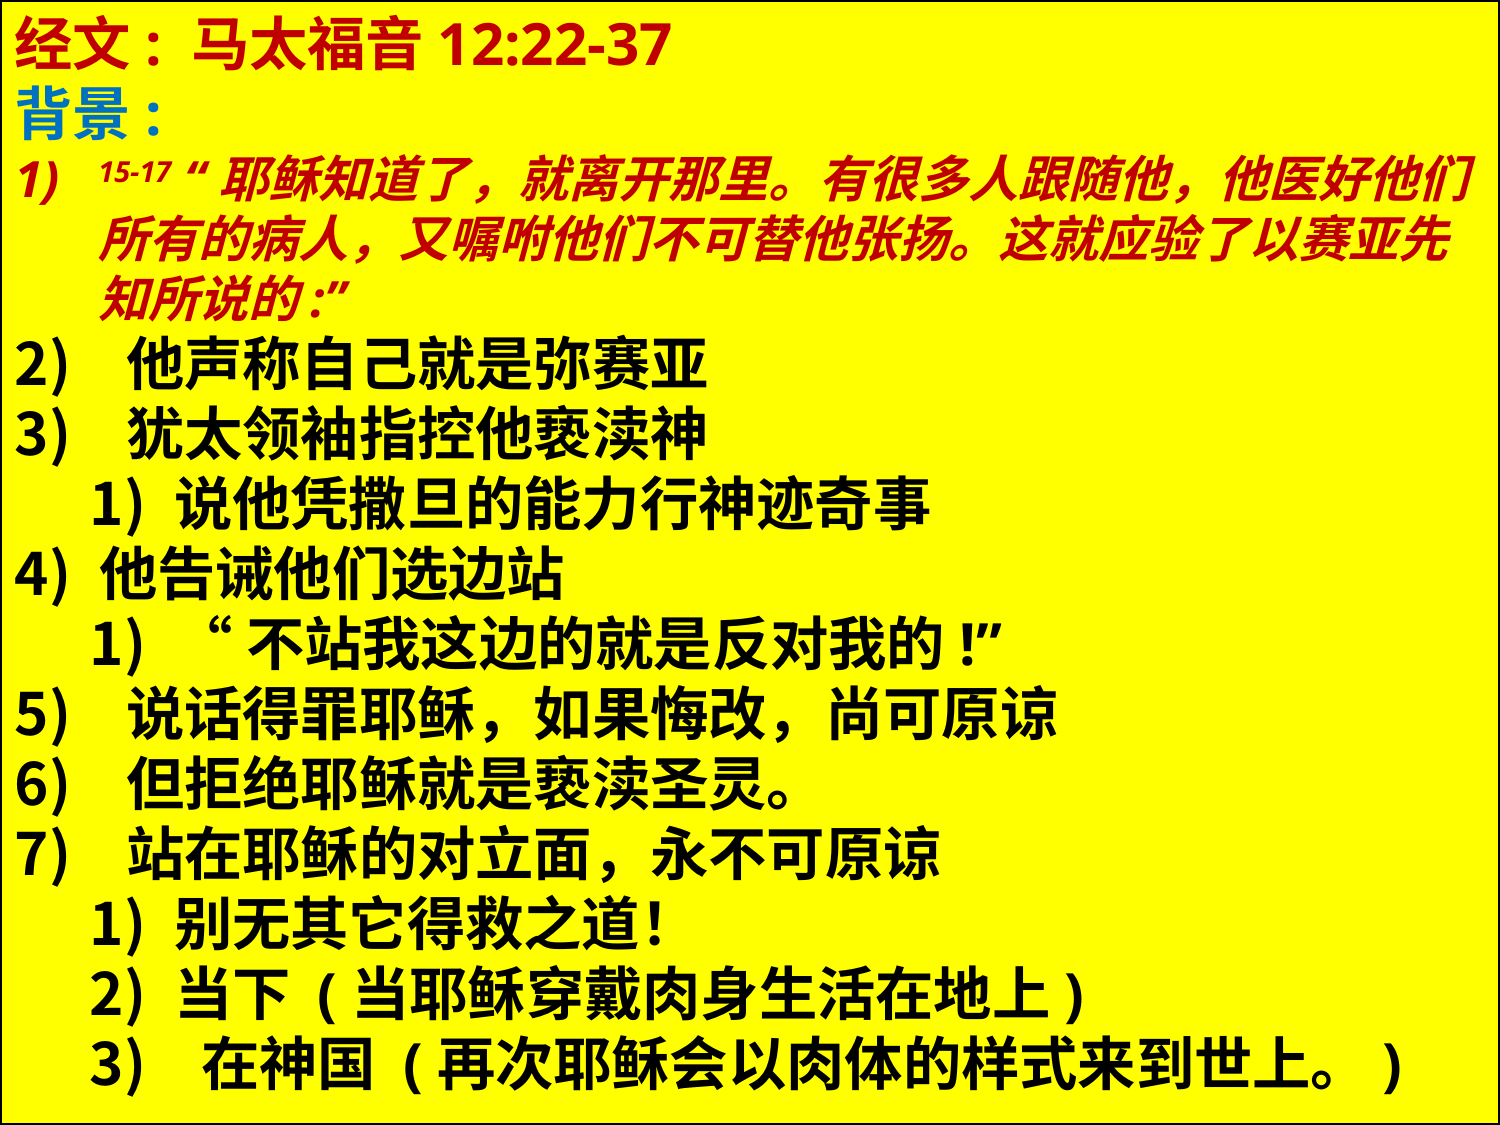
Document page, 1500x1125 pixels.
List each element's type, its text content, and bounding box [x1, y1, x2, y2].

text_box 经文: 马太福音12:22-37 背景: 15-17 “耶稣知道了，就离开那里。有很多人跟随他，他医好他们所有的病人，又嘱咐他们不可替他张扬。这就应验了以赛亚先知所说的:” 他声称自己就是弥赛亚 犹太领袖指控他亵渎神 说他凭撒旦的能力行神迹奇事 他告诫他们选边站 “不站我这边的就是反对我的!” 说话得罪耶稣，如果悔改，尚可原谅 但拒绝耶稣就是亵渎圣灵。 站在耶稣的对立面，永不可原谅 别无其它得救之道！ 当下 (当耶稣穿戴肉身生活在地上) 在神国 (再次耶稣会以肉体的样式来到世上。) [0, 0, 1500, 1125]
